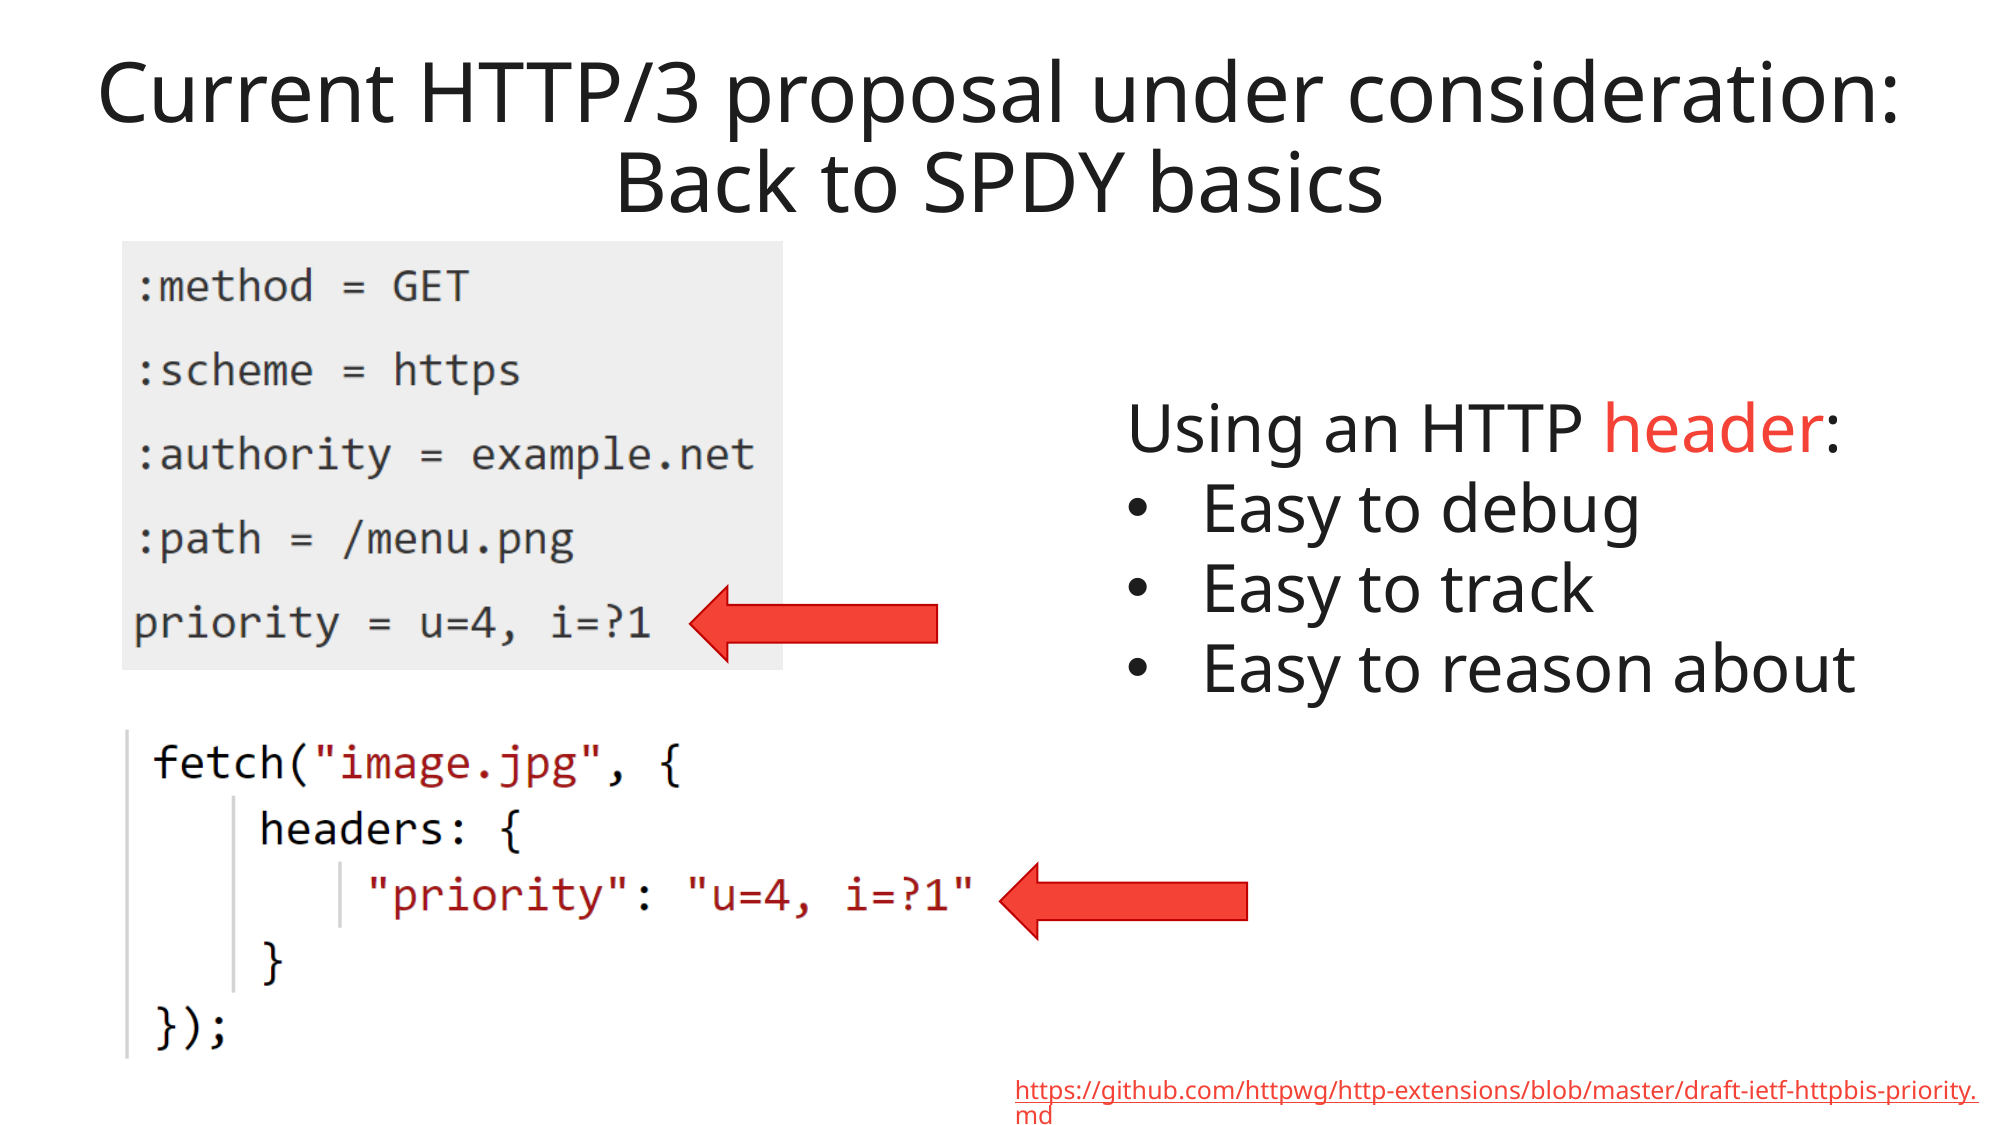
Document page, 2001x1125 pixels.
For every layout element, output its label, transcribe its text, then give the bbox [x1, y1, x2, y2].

text_box Using an HTTP header: Easy to debug Easy to track Easy to reason about [1111, 378, 1889, 714]
text_box [1001, 861, 1249, 942]
text_box [783, 603, 939, 644]
picture [122, 241, 783, 670]
text_box Current HTTP/3 proposal under consideration: Back to SPDY basics [0, 42, 2000, 231]
picture [93, 673, 1001, 1090]
text_box https://github.com/httpwg/http-extensions/blob/master/draft-ietf-httpbis-priority.md [999, 1067, 2000, 1116]
